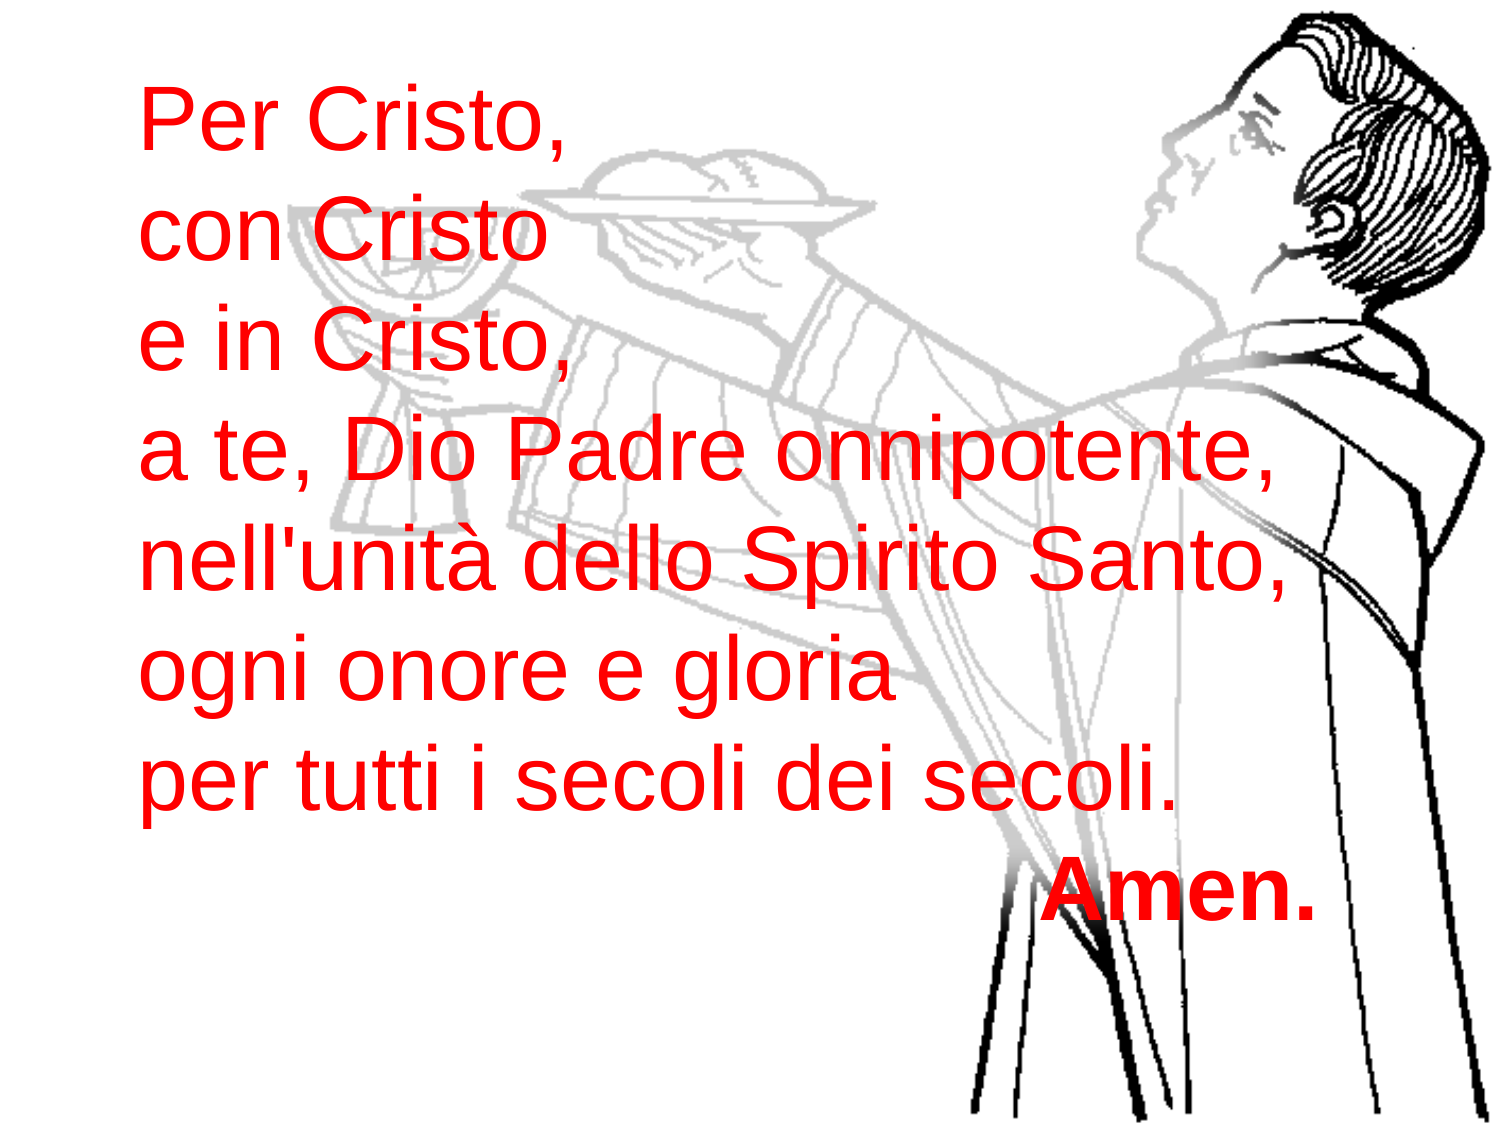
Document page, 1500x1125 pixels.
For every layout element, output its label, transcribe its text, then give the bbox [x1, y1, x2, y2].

text_box Per Cristo, con Cristo e in Cristo, a te, Dio Padre onnipotente, nell'unità dello Spirito Santo, ogni onore e gloria per tutti i secoli dei secoli. Amen. [212, 141, 264, 857]
picture [269, 0, 1500, 1125]
